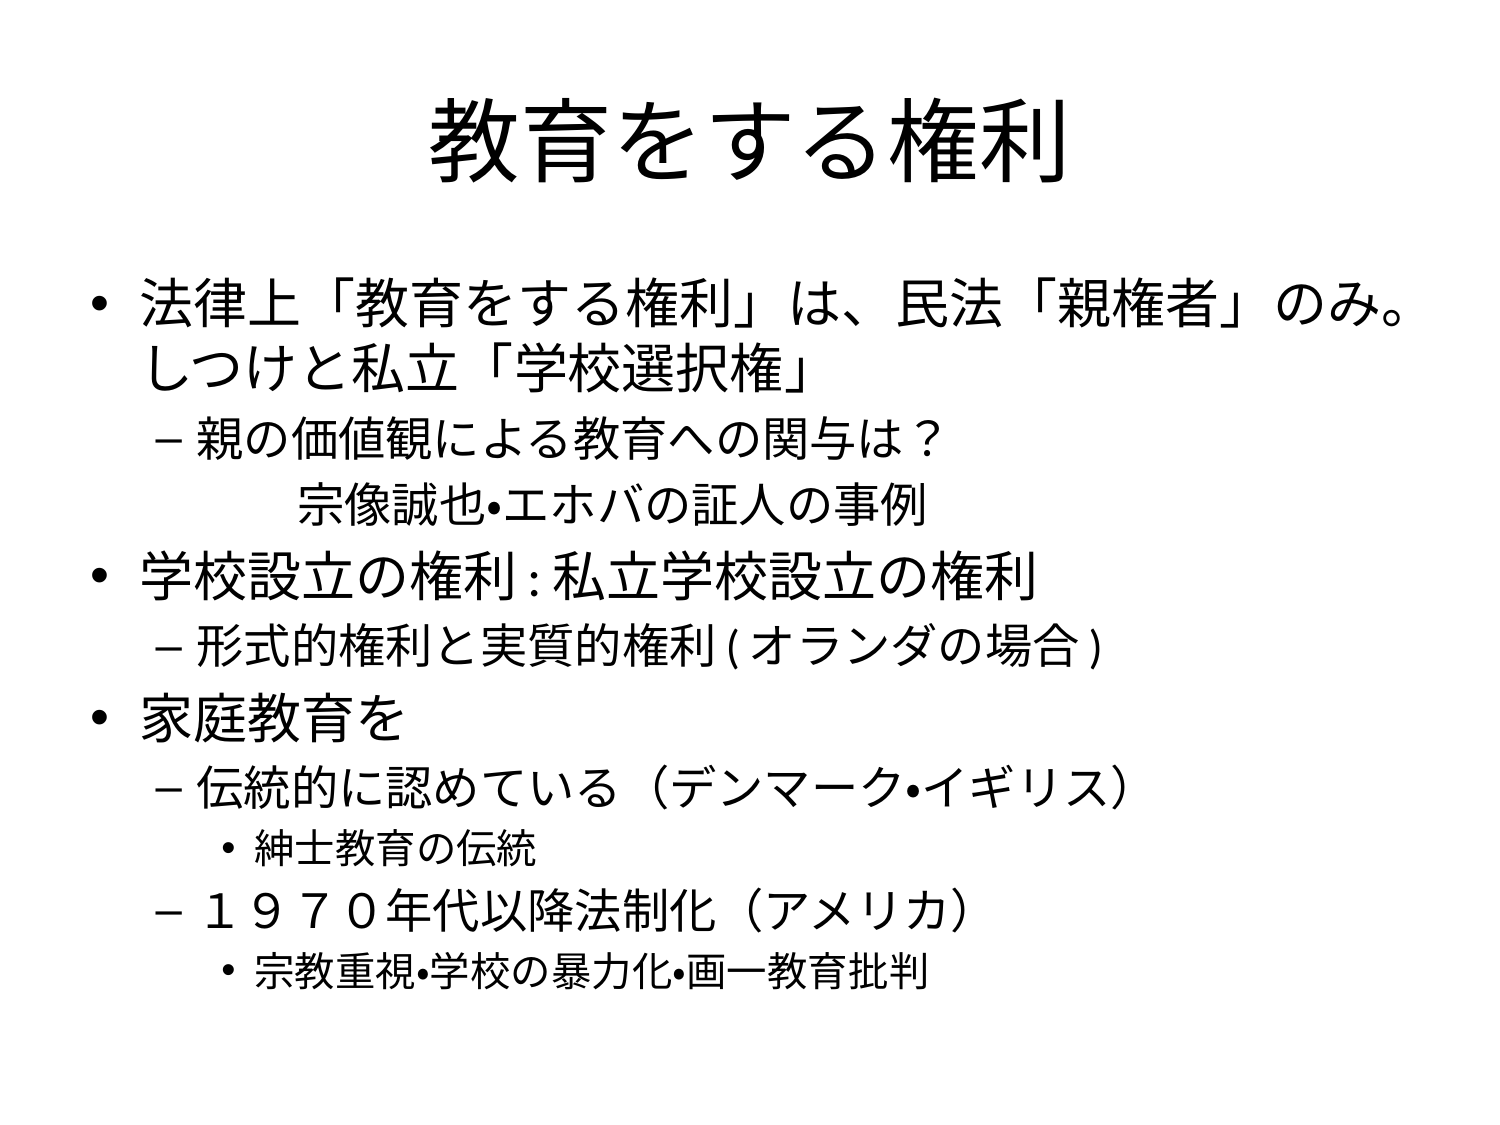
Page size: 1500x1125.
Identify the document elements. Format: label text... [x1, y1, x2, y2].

list 法律上「教育をする権利」は、民法「親権者」のみ。しつけと私立「学校選択権」 親の価値観による教育への関与は？ 宗像誠也・エホバの証人の事例 学校設立の権利:私立学校設立の権利 形式的権利と実質的権利(オランダの場合) 家庭教育を 伝統的に認めている（デンマーク・イギリス） 紳士教育の伝統 １９７０年代以降法制化（アメリカ） 宗教重視・学校の暴力化・画一教育批判 [75, 262, 1425, 1005]
title 教育をする権利 [75, 45, 1425, 233]
